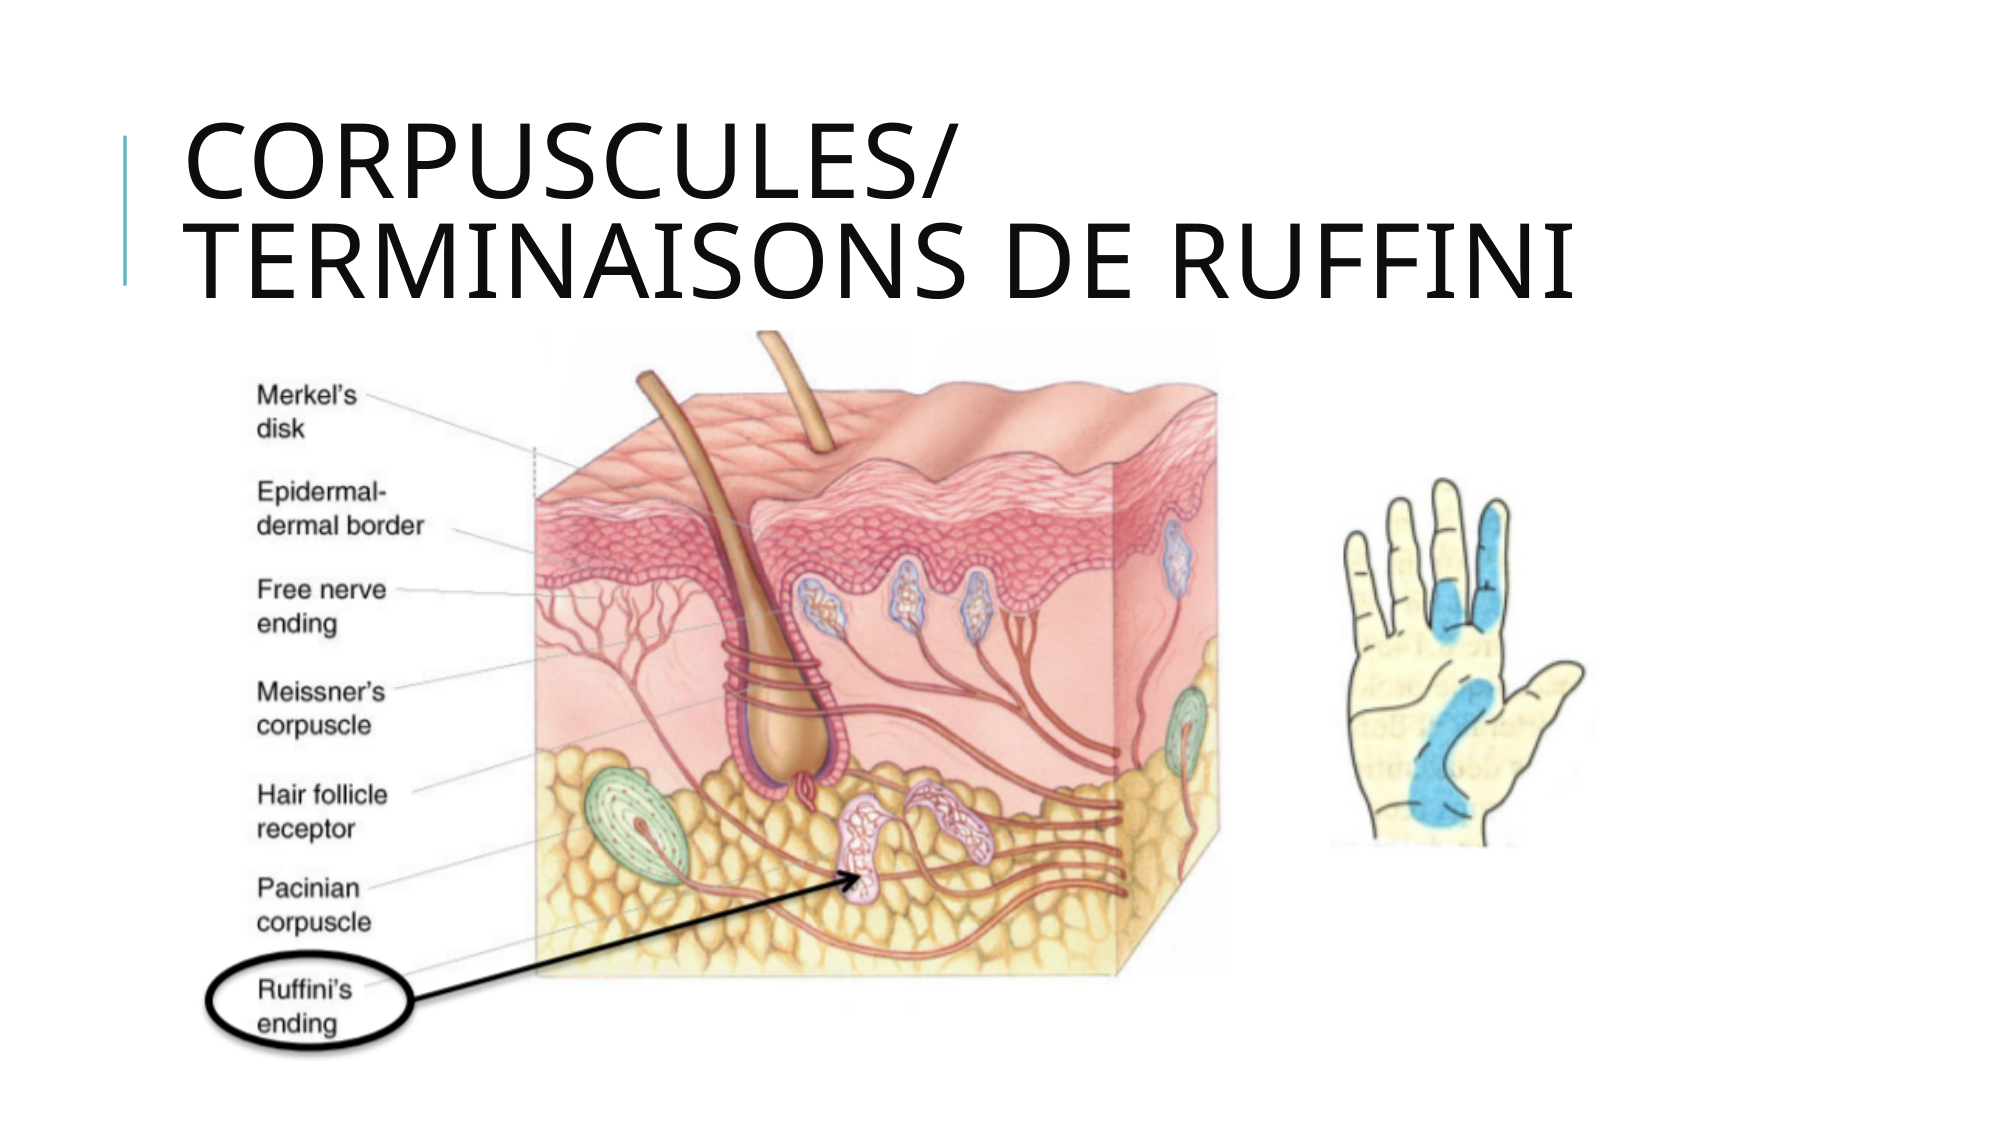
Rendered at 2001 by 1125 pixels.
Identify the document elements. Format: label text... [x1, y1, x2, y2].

picture [199, 310, 1236, 1061]
text_box Corpuscules/Terminaisons de ruffini [167, 95, 1763, 342]
picture [1266, 467, 1600, 880]
